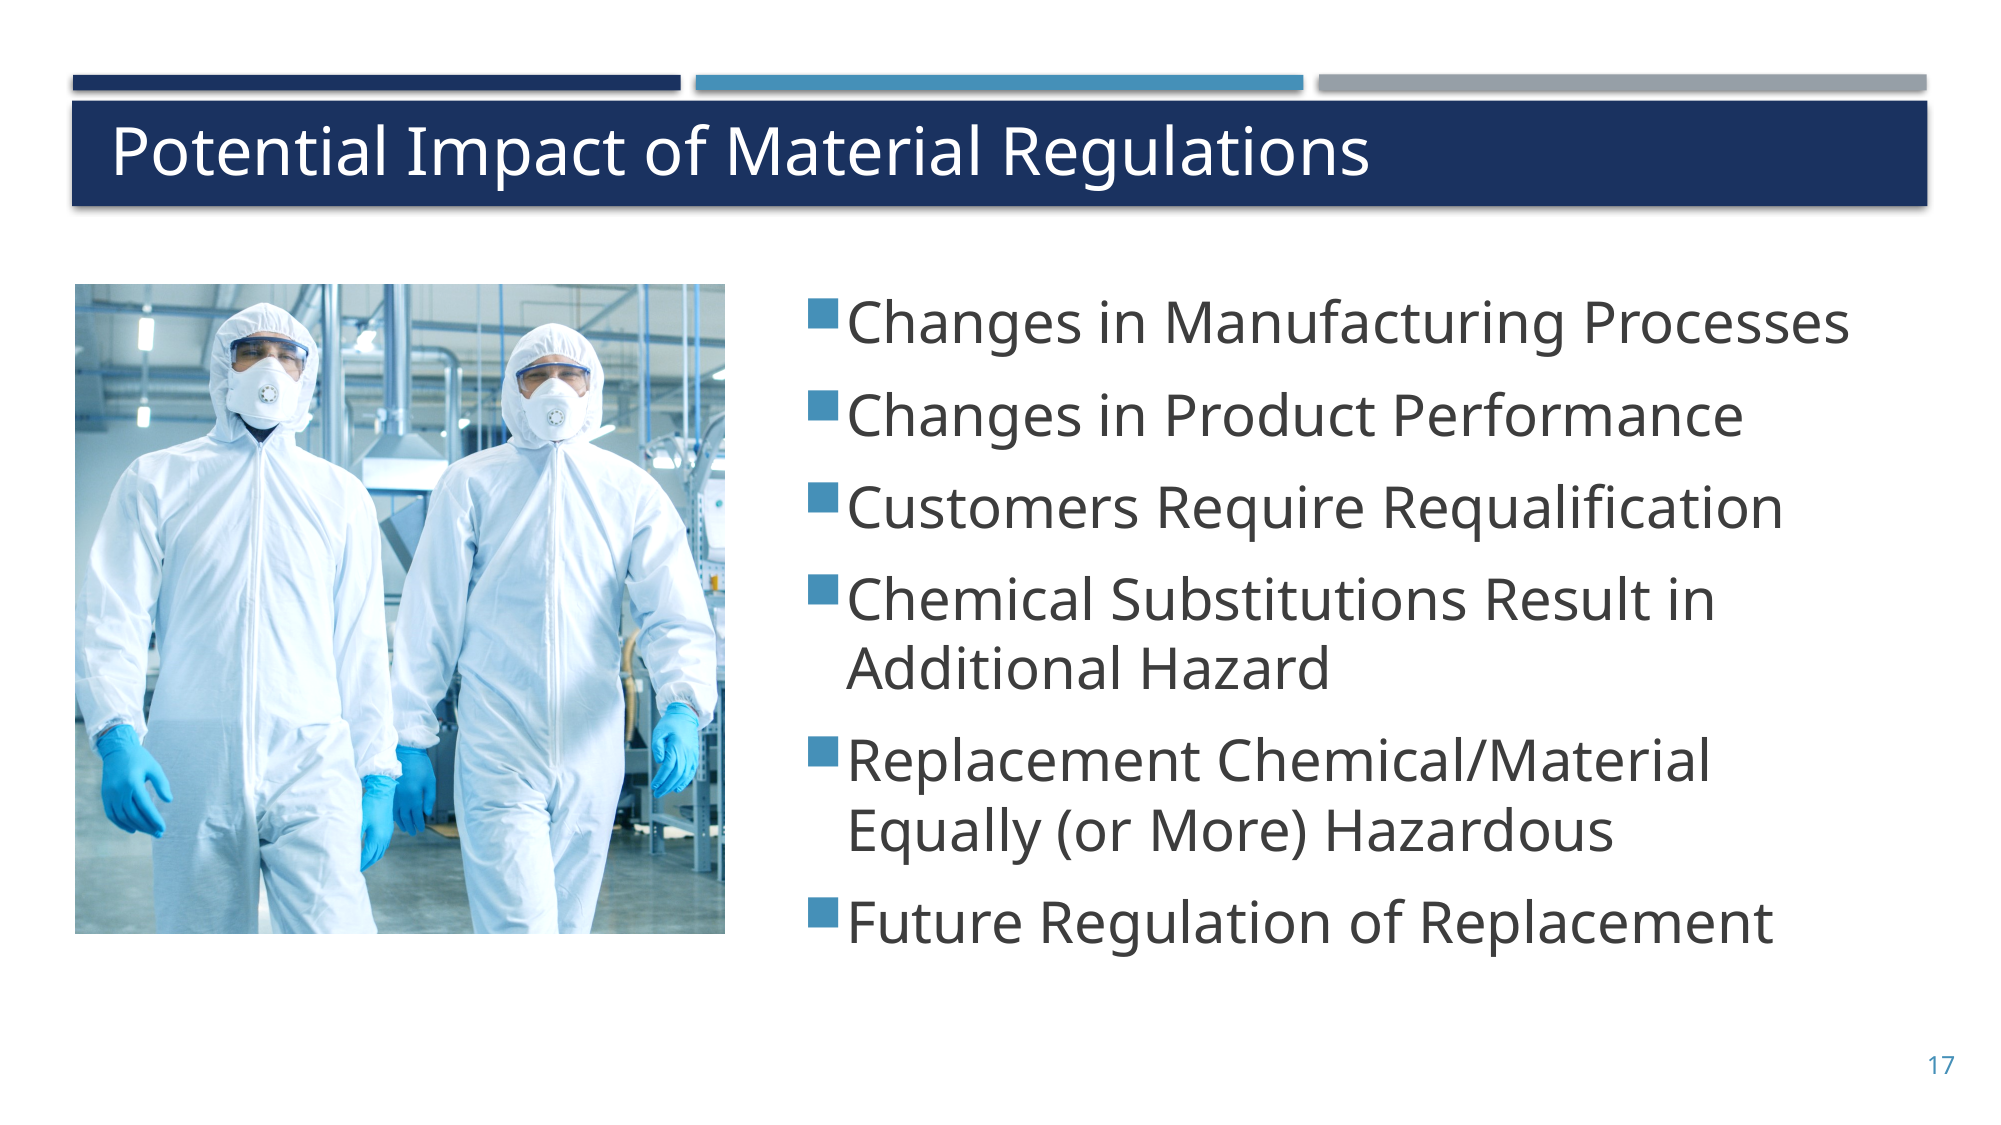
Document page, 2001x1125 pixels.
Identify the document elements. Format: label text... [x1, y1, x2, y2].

list Changes in Manufacturing Processes Changes in Product Performance Customers Require Requalification Chemical Substitutions Result in Additional Hazard Replacement Chemical/Material Equally (or More) Hazardous Future Regulation of Replacement [787, 243, 1876, 998]
slide_number 17 [1797, 1036, 1971, 1097]
picture [74, 284, 726, 935]
title Potential Impact of Material Regulations [95, 115, 1905, 197]
